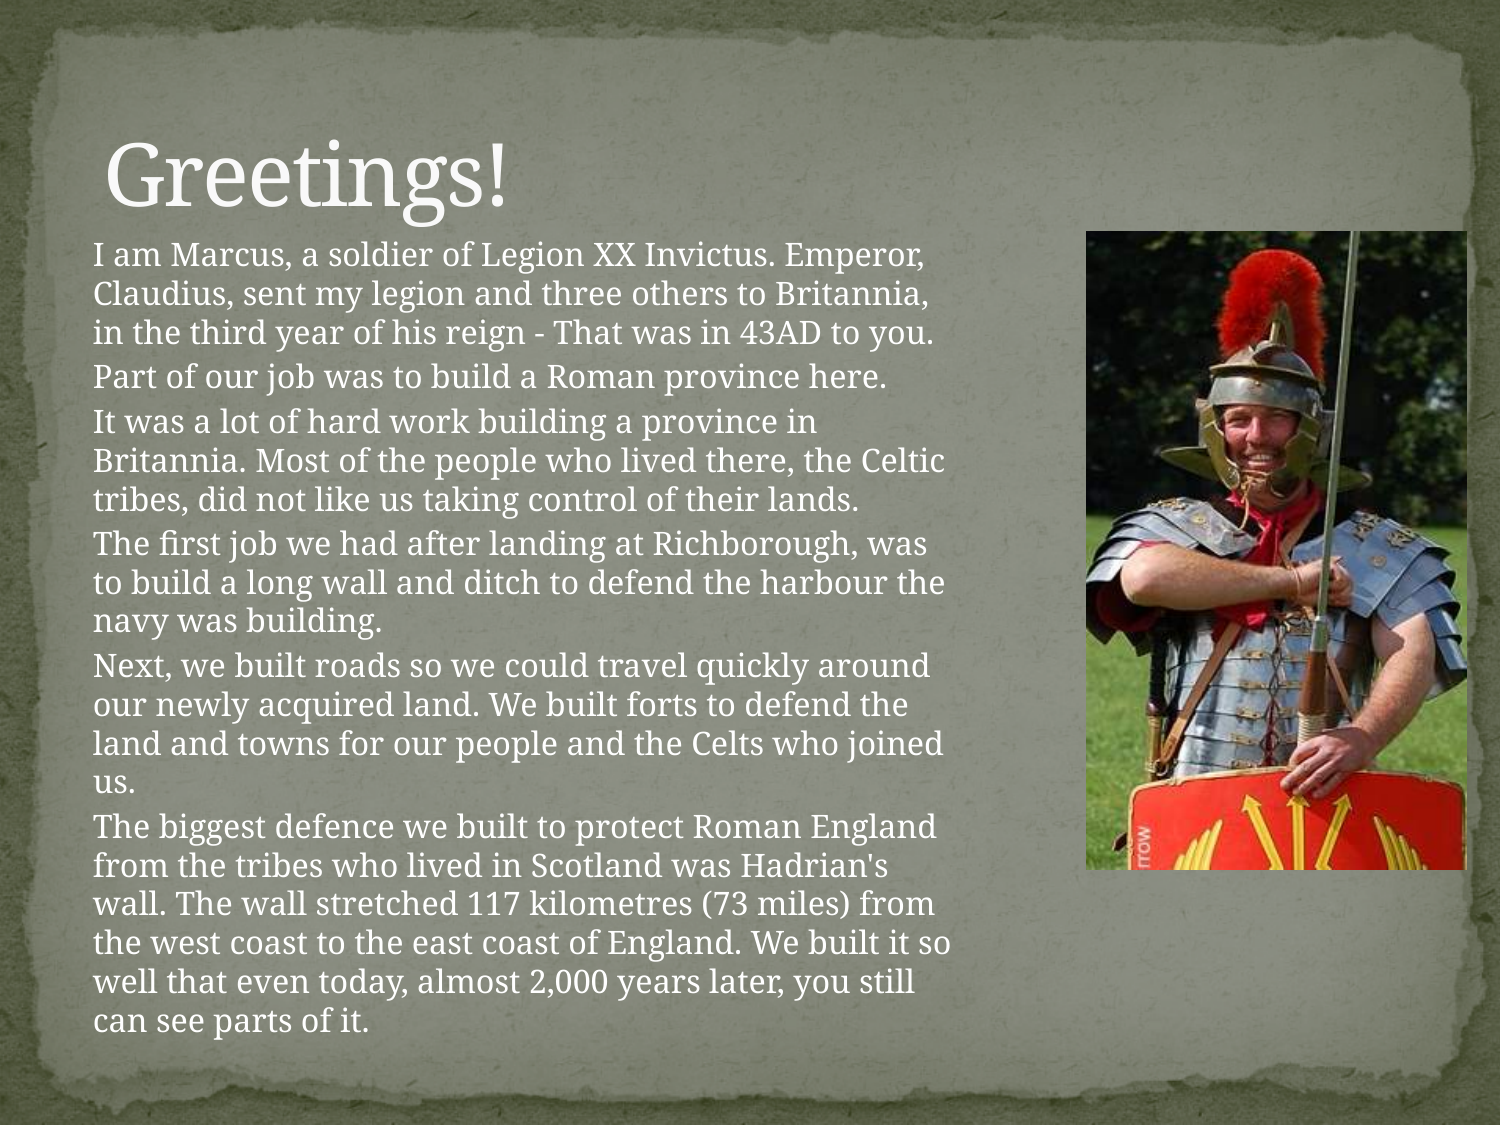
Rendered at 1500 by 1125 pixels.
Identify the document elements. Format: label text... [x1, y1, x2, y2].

title Greetings! [88, 44, 1371, 232]
list I am Marcus, a soldier of Legion XX Invictus. Emperor, Claudius, sent my legion and three others to Britannia, in the third year of his reign - That was in 43AD to you. Part of our job was to build a Roman province here. It was a lot of hard work building a province in Britannia. Most of the people who lived there, the Celtic tribes, did not like us taking control of their lands. The first job we had after landing at Richborough, was to build a long wall and ditch to defend the harbour the navy was building. Next, we built roads so we could travel quickly around our newly acquired land. We built forts to defend the land and towns for our people and the Celts who joined us. The biggest defence we built to protect Roman England from the tribes who lived in Scotland was Hadrian's wall. The wall stretched 117 kilometres (73 miles) from the west coast to the east coast of England. We built it so well that even today, almost 2,000 years later, you still can see parts of it. [64, 227, 981, 1072]
picture [1086, 231, 1467, 870]
